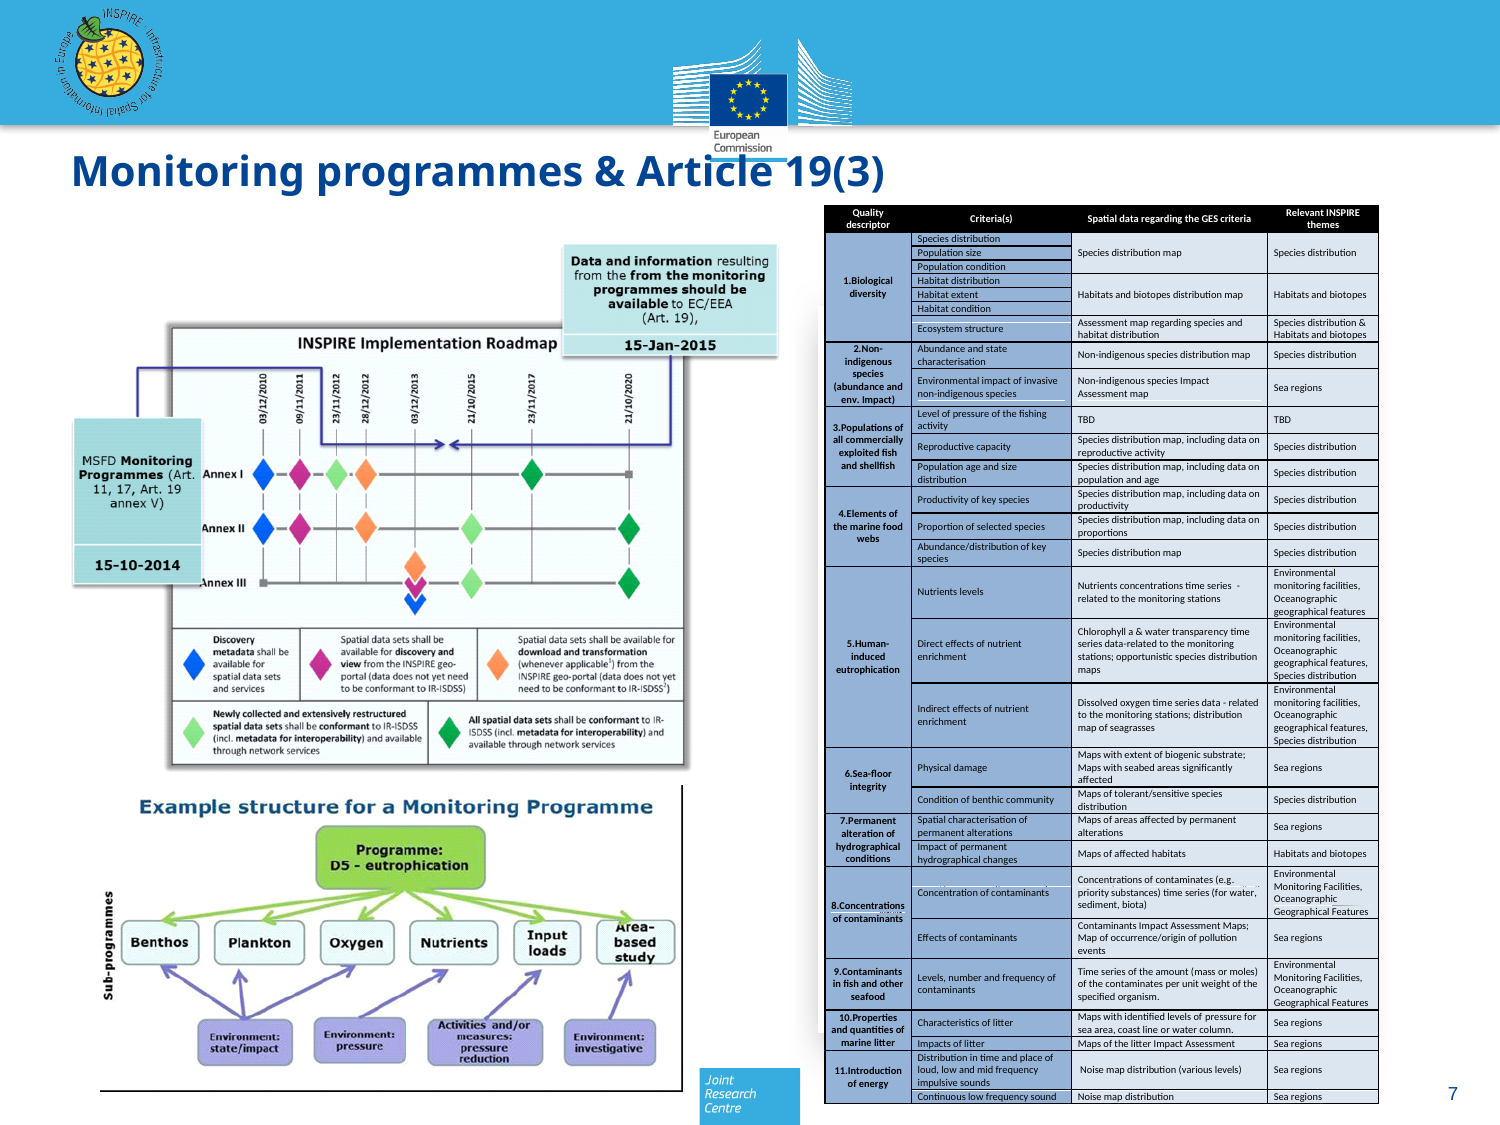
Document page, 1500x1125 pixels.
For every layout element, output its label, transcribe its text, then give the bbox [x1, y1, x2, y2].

picture [55, 8, 164, 117]
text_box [100, 785, 684, 1094]
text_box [68, 242, 782, 777]
picture [673, 38, 852, 144]
title Monitoring programmes & Article 19(3) [70, 144, 1430, 246]
picture [699, 1068, 801, 1125]
picture [818, 204, 1500, 1125]
